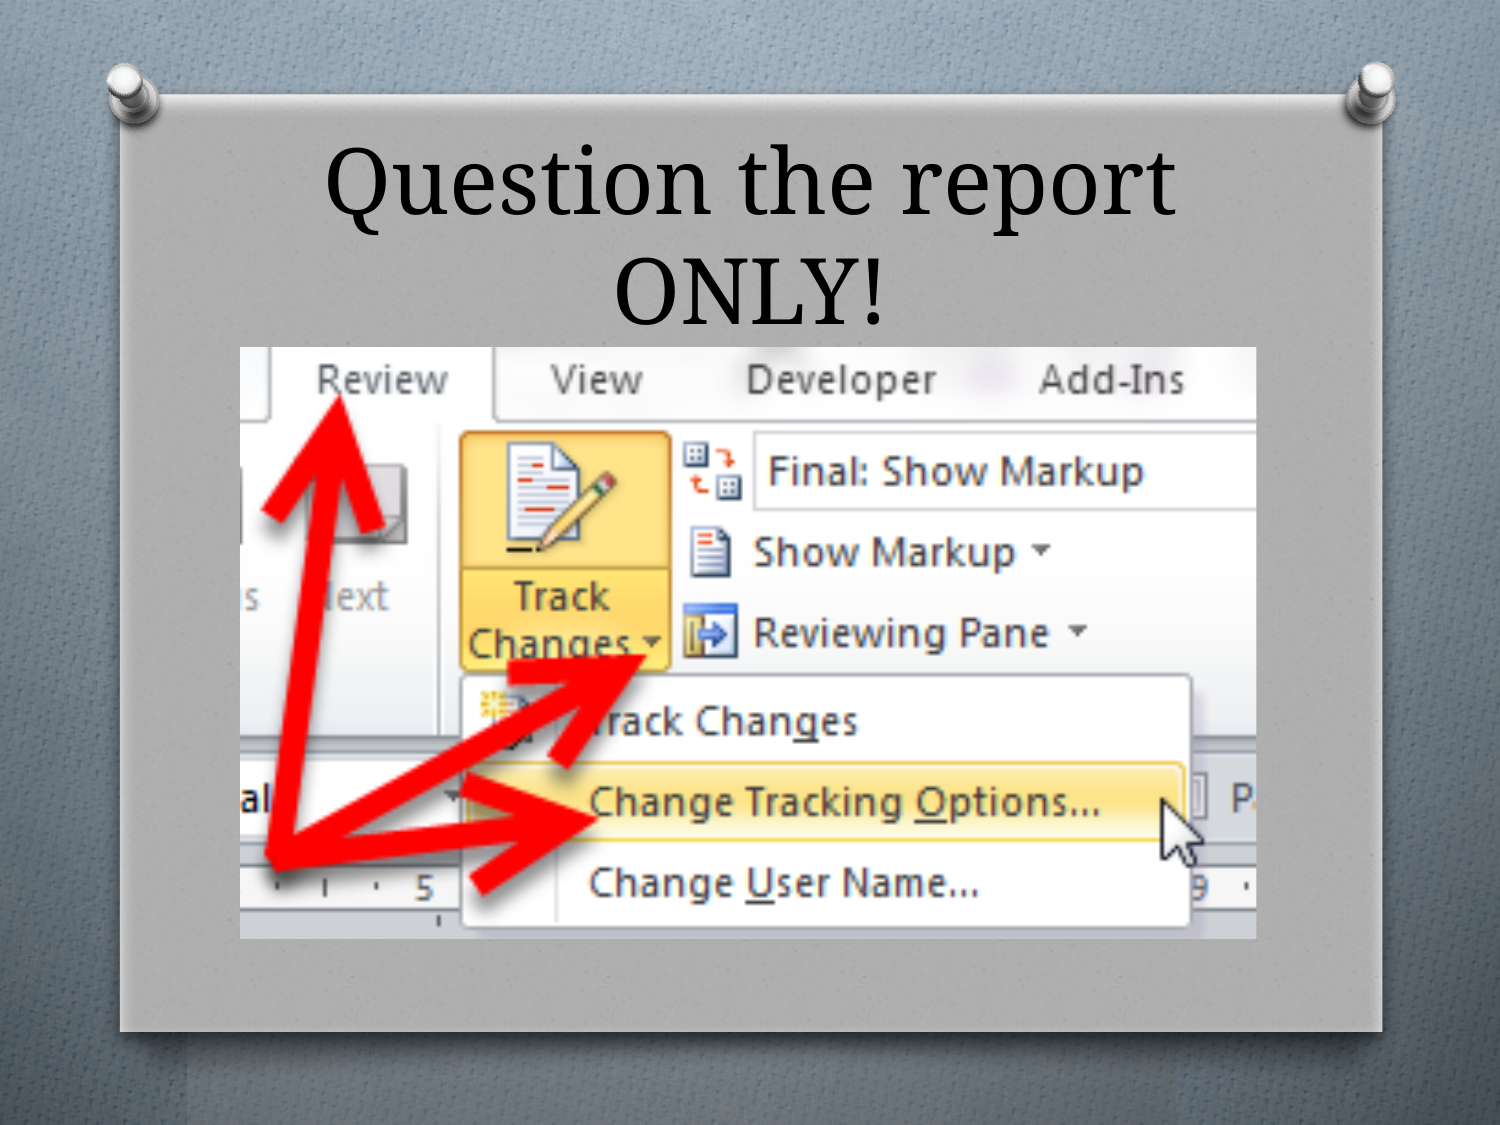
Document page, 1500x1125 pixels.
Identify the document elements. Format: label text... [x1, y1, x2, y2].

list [239, 347, 1257, 940]
title Question the report ONLY! [179, 134, 1323, 332]
picture [1317, 35, 1439, 156]
picture [75, 29, 198, 153]
